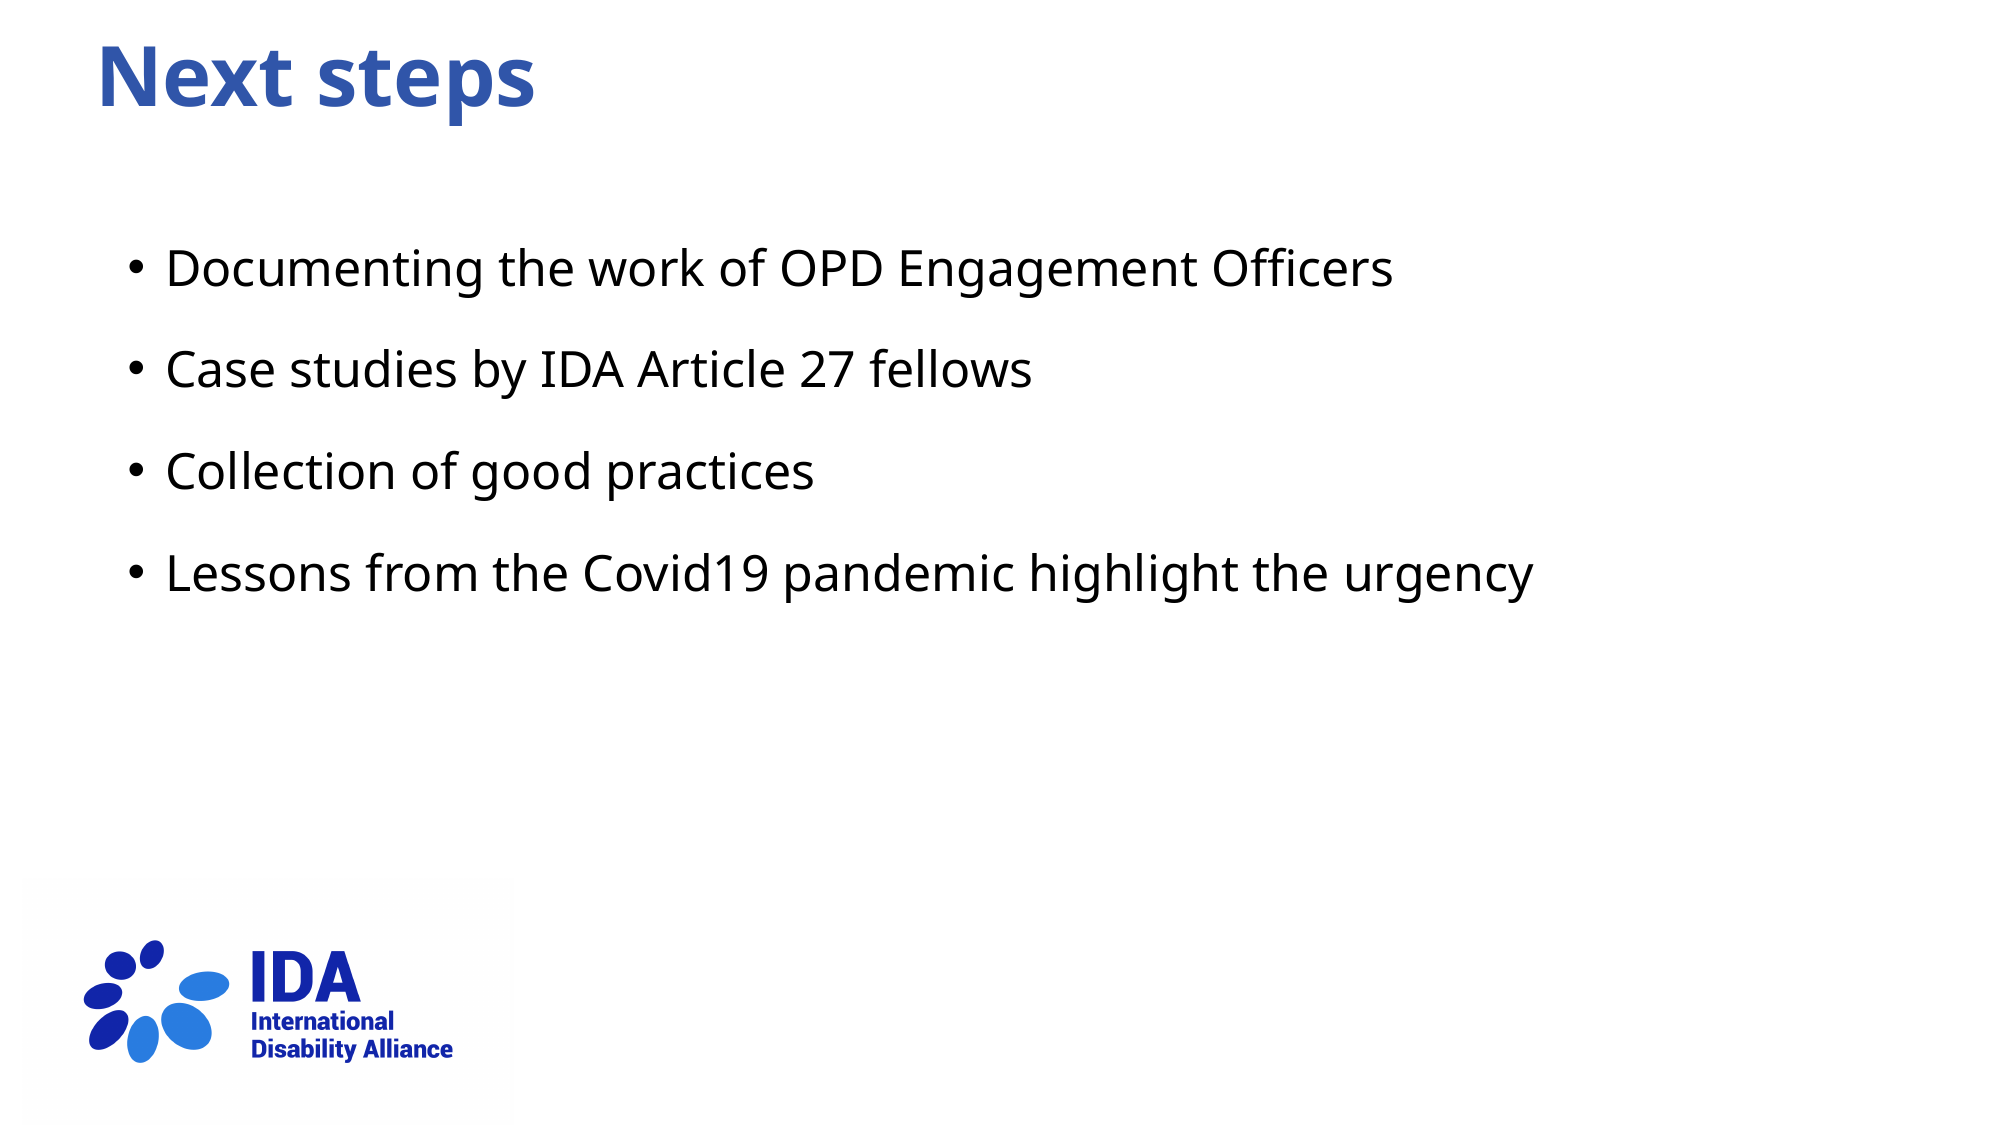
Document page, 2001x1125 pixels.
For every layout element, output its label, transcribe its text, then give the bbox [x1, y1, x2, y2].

text_box Documenting the work of OPD Engagement Officers Case studies by IDA Article 27 fellows Collection of good practices Lessons from the Covid19 pandemic highlight the urgency [112, 224, 1953, 759]
picture [22, 878, 514, 1125]
text_box Next steps [80, 0, 1920, 161]
